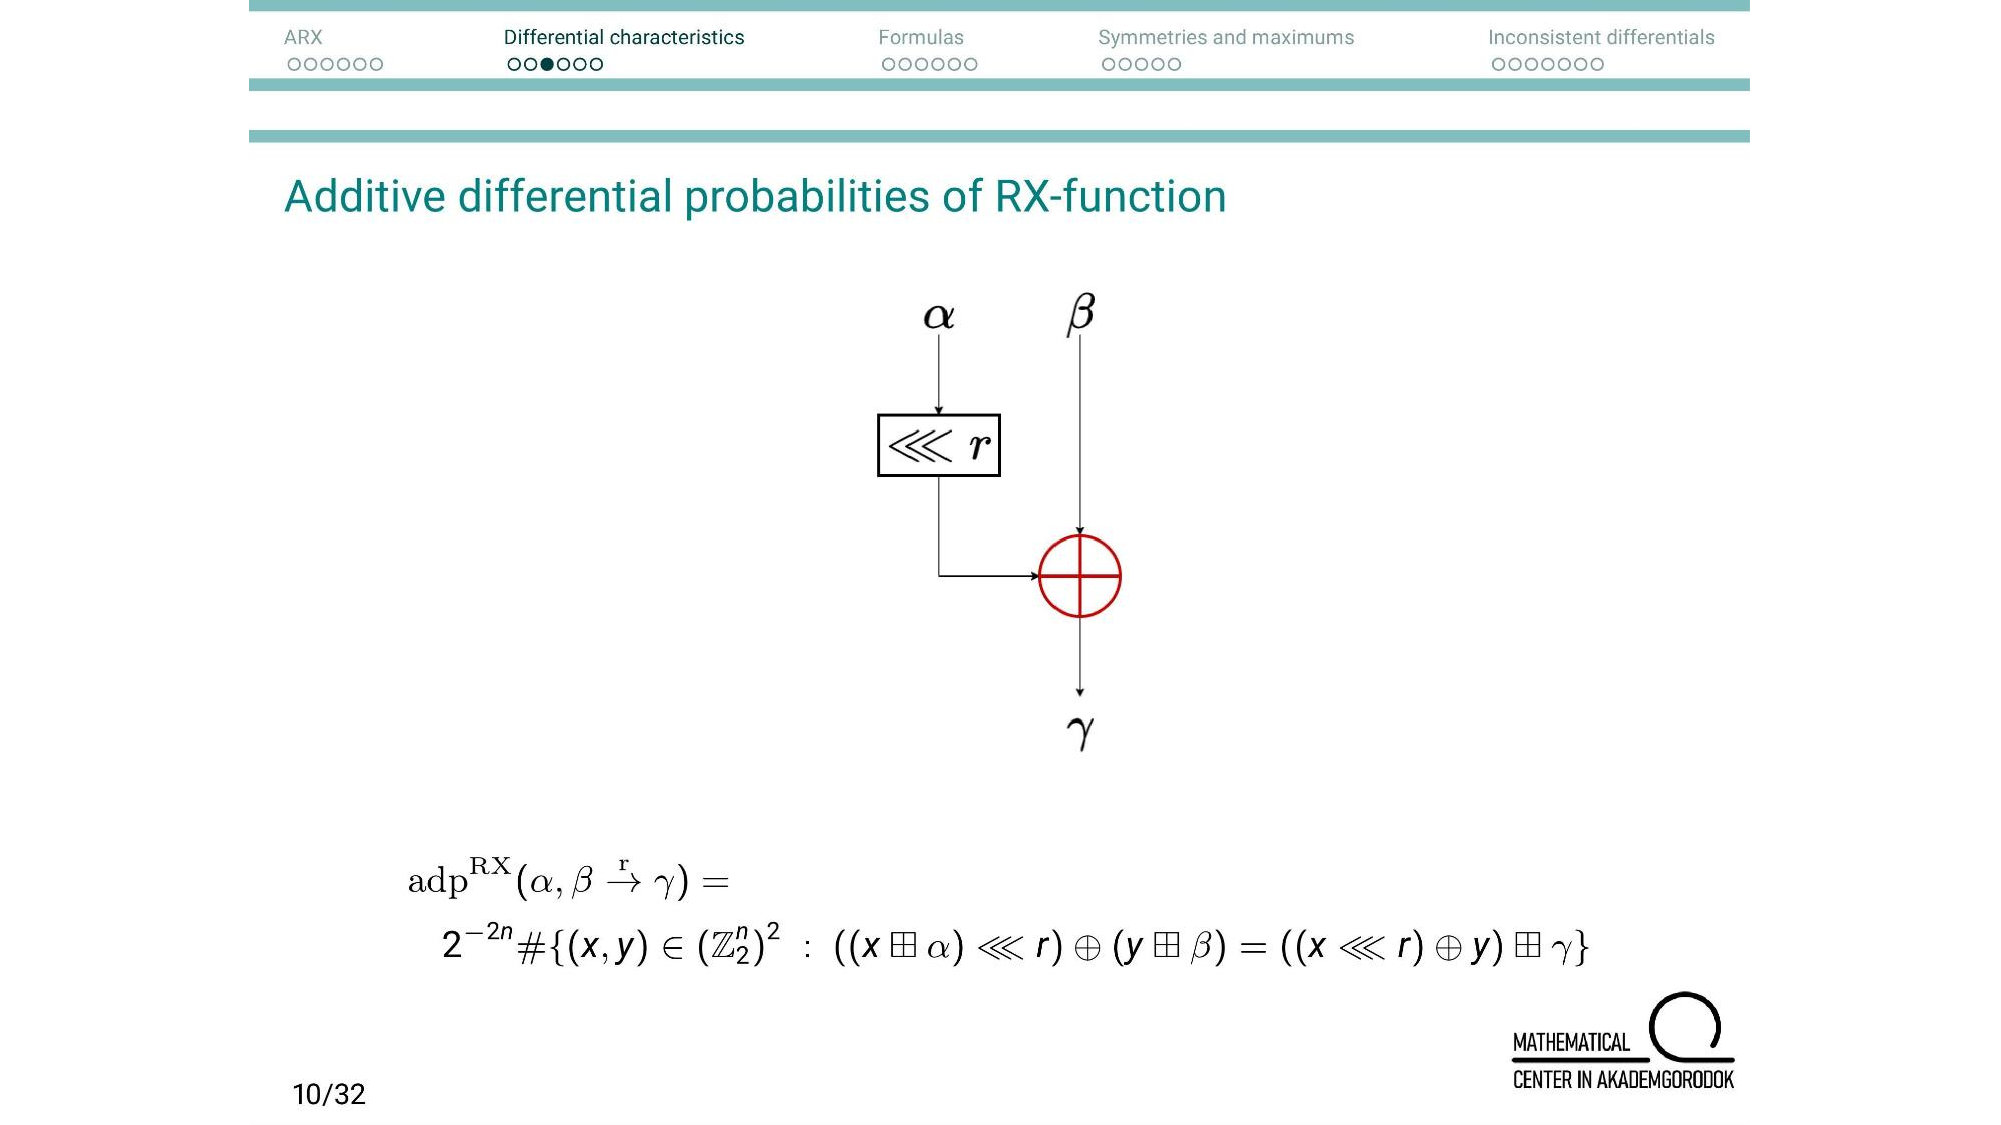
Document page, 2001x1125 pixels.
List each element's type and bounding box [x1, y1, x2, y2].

picture [249, 0, 1750, 1125]
